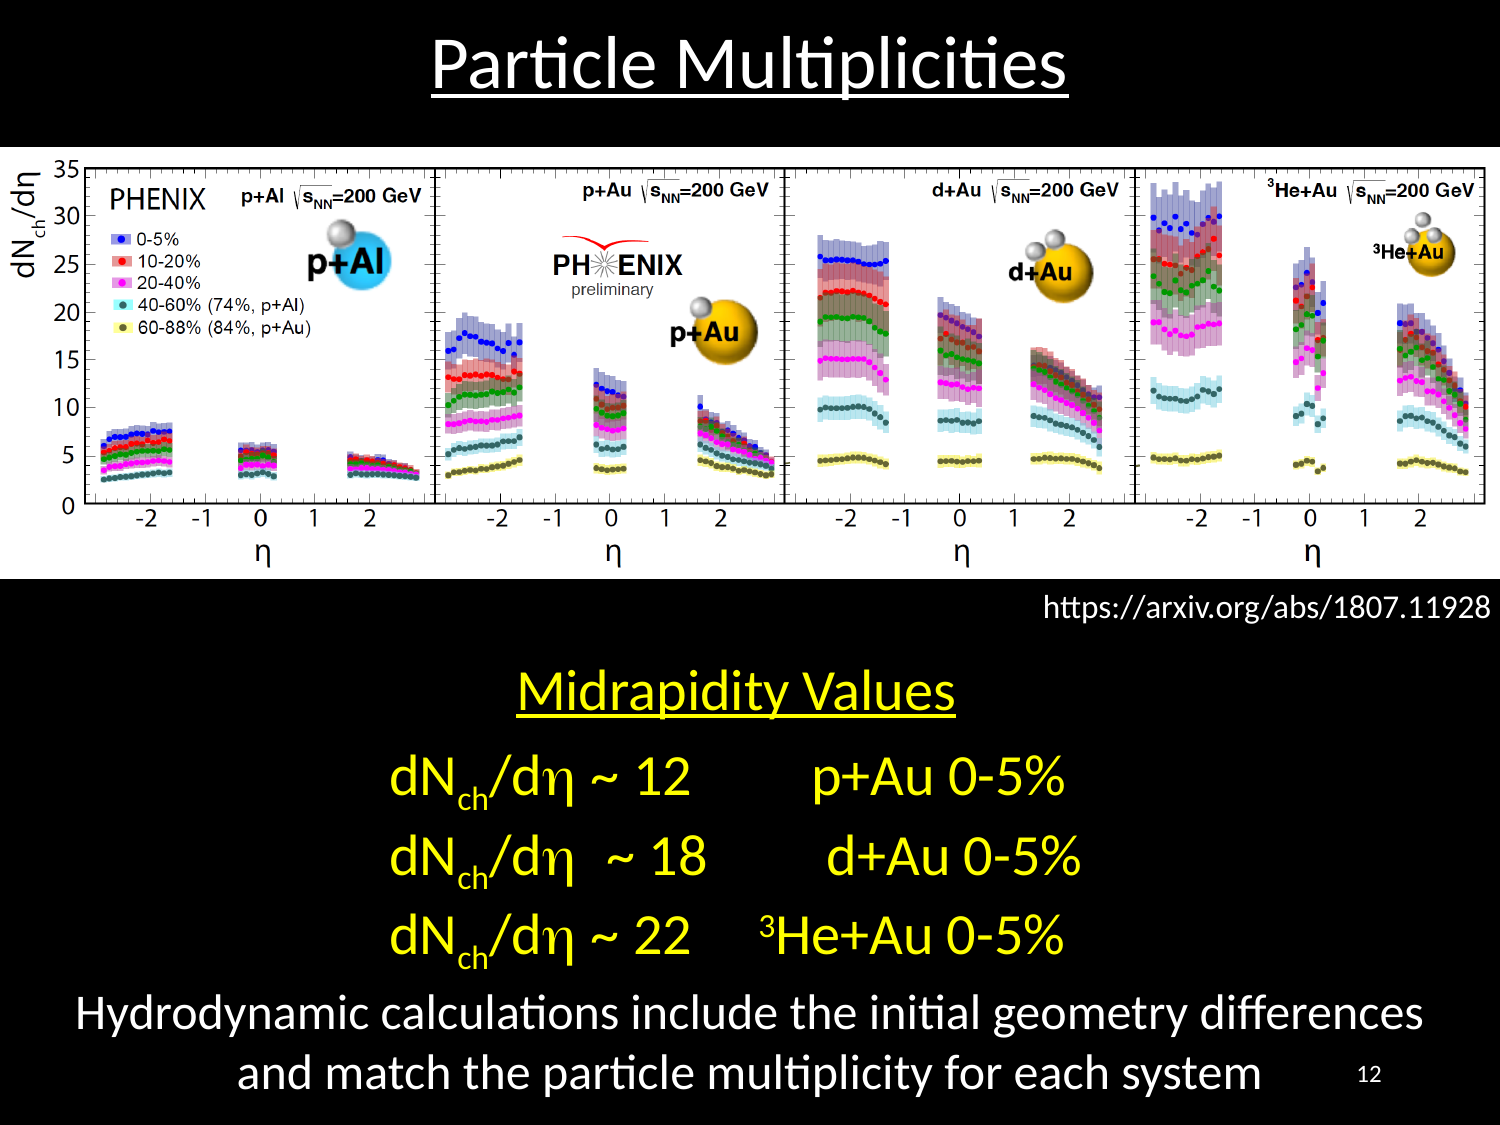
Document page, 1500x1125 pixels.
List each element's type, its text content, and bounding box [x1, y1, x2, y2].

text_box Particle Multiplicities [415, 6, 1084, 112]
picture [0, 147, 1500, 579]
text_box Hydrodynamic calculations include the initial geometry differences and match the particle multiplicity for each system [43, 971, 1457, 1107]
text_box https://arxiv.org/abs/1807.11928 [1028, 579, 1500, 633]
text_box Midrapidity Values dNch/dh ~ 12 p+Au 0-5% dNch/dh ~ 18 d+Au 0-5% dNch/dh ~ 22 3He+Au 0-5% [374, 644, 1098, 971]
